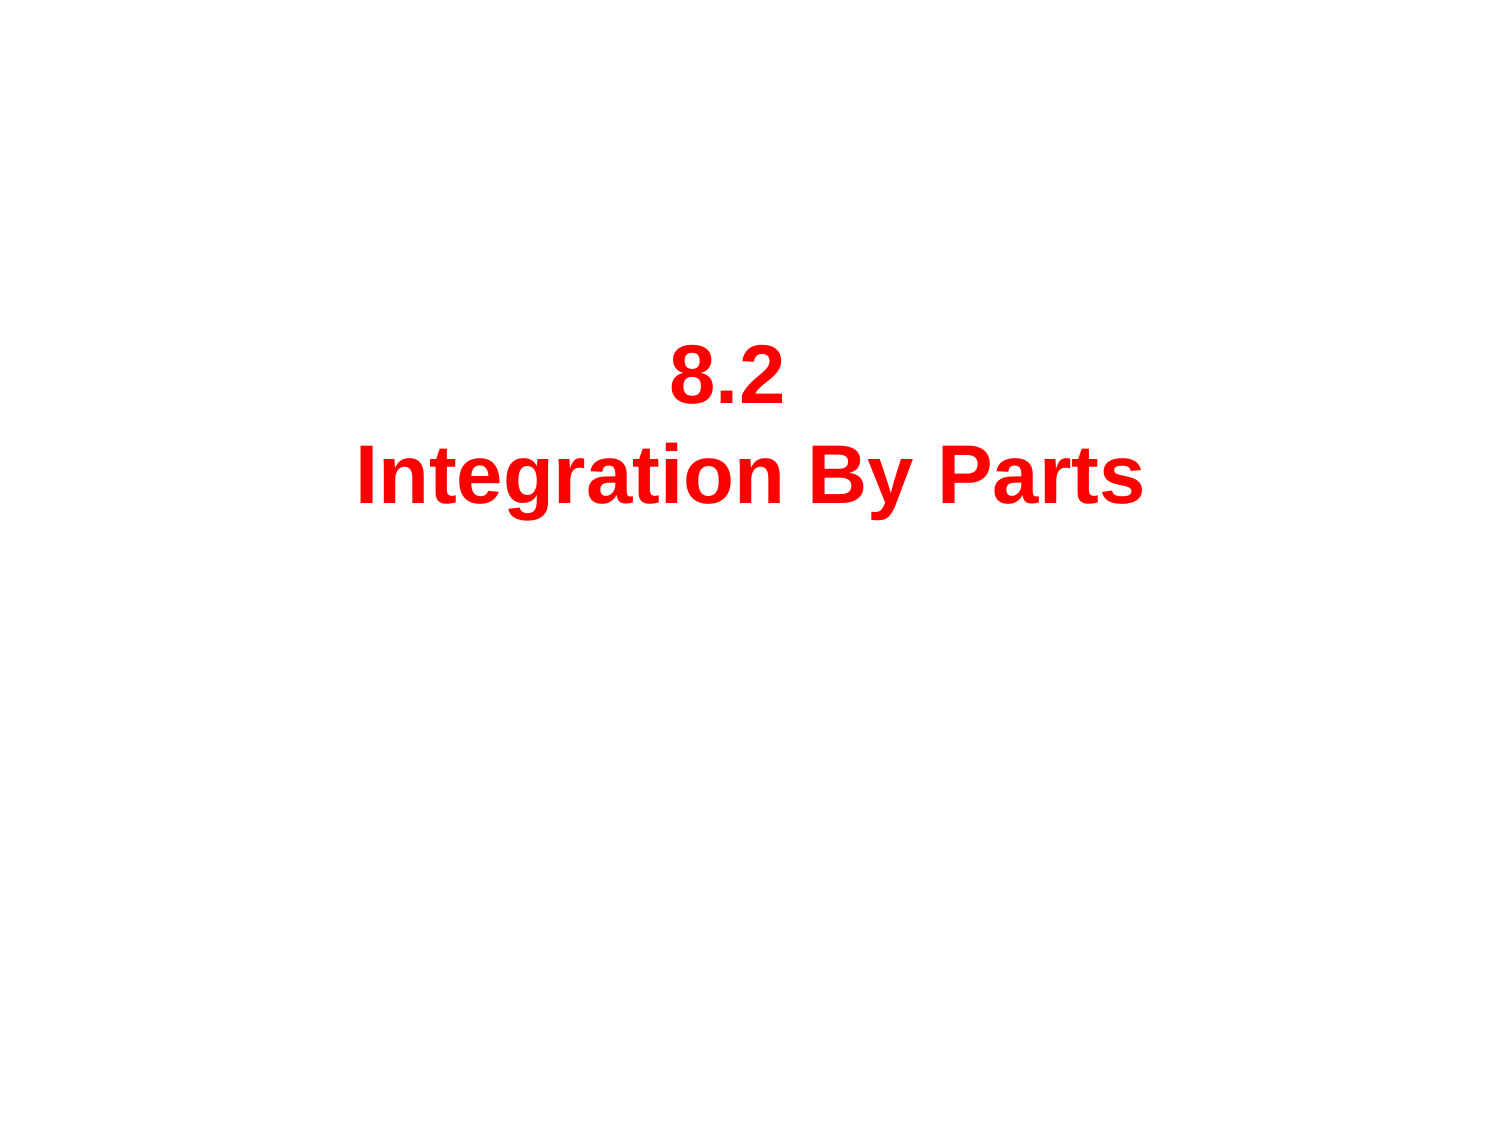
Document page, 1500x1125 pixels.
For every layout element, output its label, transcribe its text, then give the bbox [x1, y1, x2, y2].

text_box 8.2 Integration By Parts [317, 312, 1162, 528]
